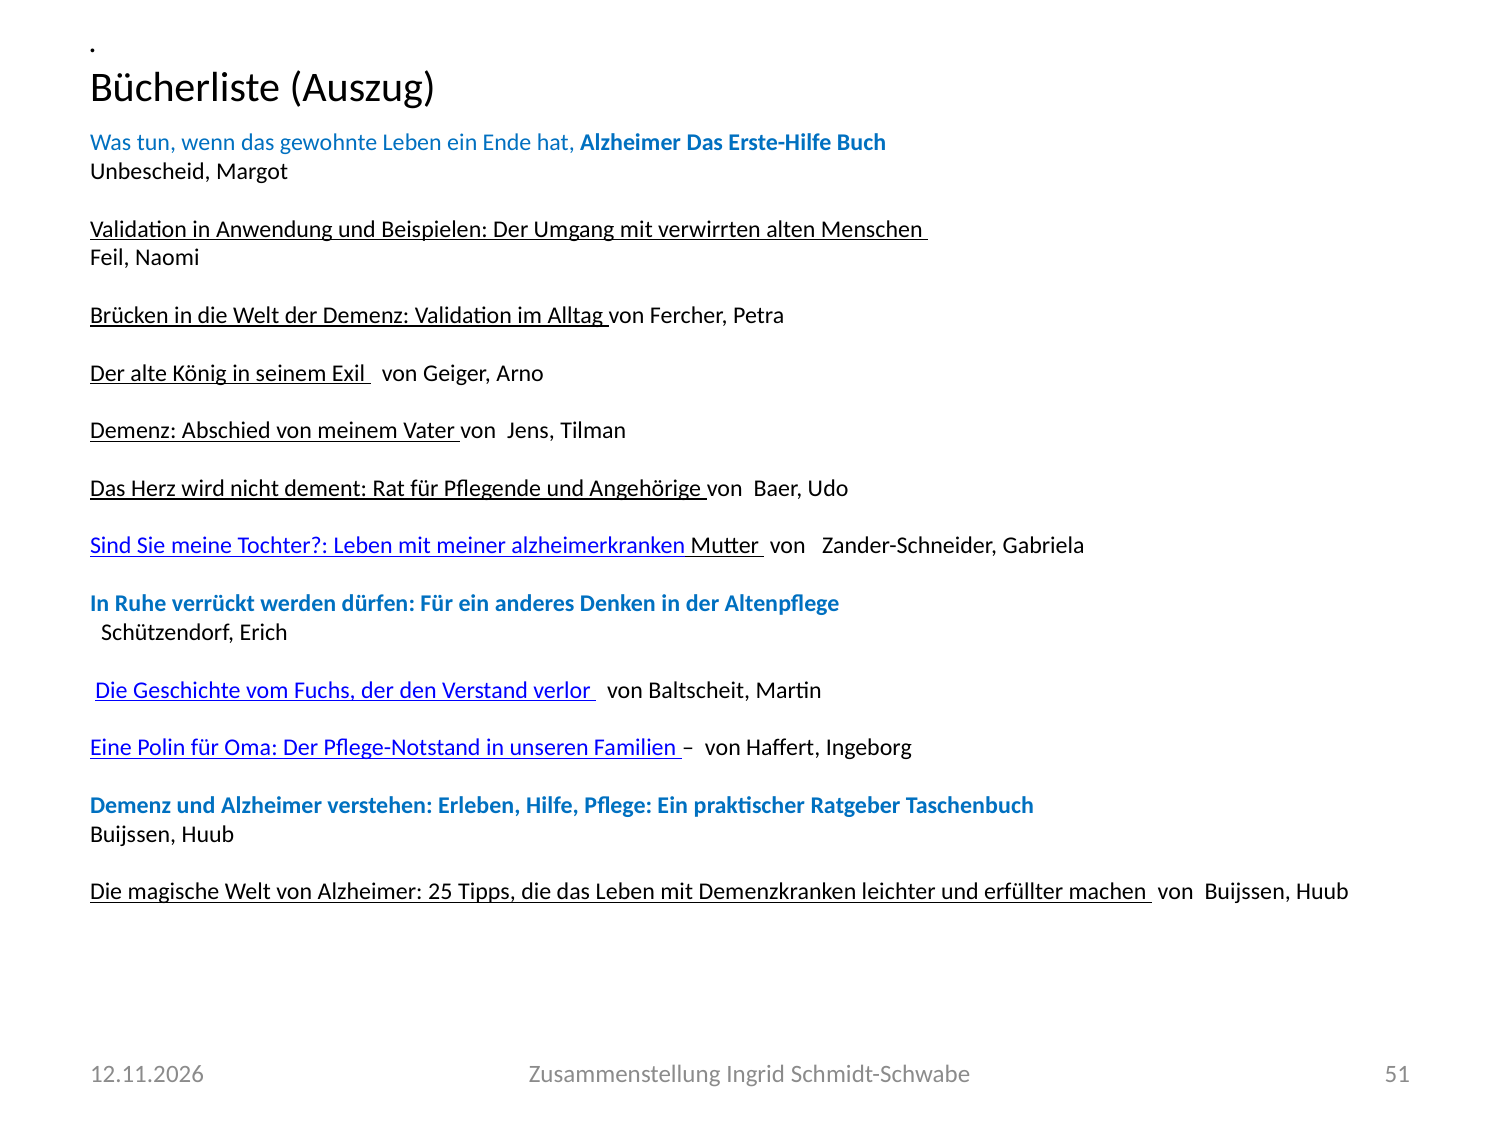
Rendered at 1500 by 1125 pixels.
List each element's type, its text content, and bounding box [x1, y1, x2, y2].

footer Zusammenstellung Ingrid Schmidt-Schwabe [512, 1042, 988, 1103]
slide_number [75, 1042, 425, 1103]
list Bücherliste (Auszug) Was tun, wenn das gewohnte Leben ein Ende hat, Alzheimer Das Erste-Hilfe Buch Unbescheid, Margot Validation in Anwendung und Beispielen: Der Umgang mit verwirrten alten Menschen Feil, Naomi Brücken in die Welt der Demenz: Validation im Alltag von Fercher, Petra Der alte König in seinem Exil von Geiger, Arno Demenz: Abschied von meinem Vater von Jens, Tilman Das Herz wird nicht dement: Rat für Pflegende und Angehörige von Baer, Udo Sind Sie meine Tochter?: Leben mit meiner alzheimerkranken Mutter von Zander-Schneider, Gabriela In Ruhe verrückt werden dürfen: Für ein anderes Denken in der Altenpflege Schützendorf, Erich Die Geschichte vom Fuchs, der den Verstand verlor von Baltscheit, Martin Eine Polin für Oma: Der Pflege-Notstand in unseren Familien – von Haffert, Ingeborg Demenz und Alzheimer verstehen: Erleben, Hilfe, Pflege: Ein praktischer Ratgeber Taschenbuch Buijssen, Huub Die magische Welt von Alzheimer: 25 Tipps, die das Leben mit Demenzkranken leichter und erfüllter machen von Buijssen, Huub [75, 35, 1425, 1005]
slide_number 51 [1074, 1042, 1425, 1103]
